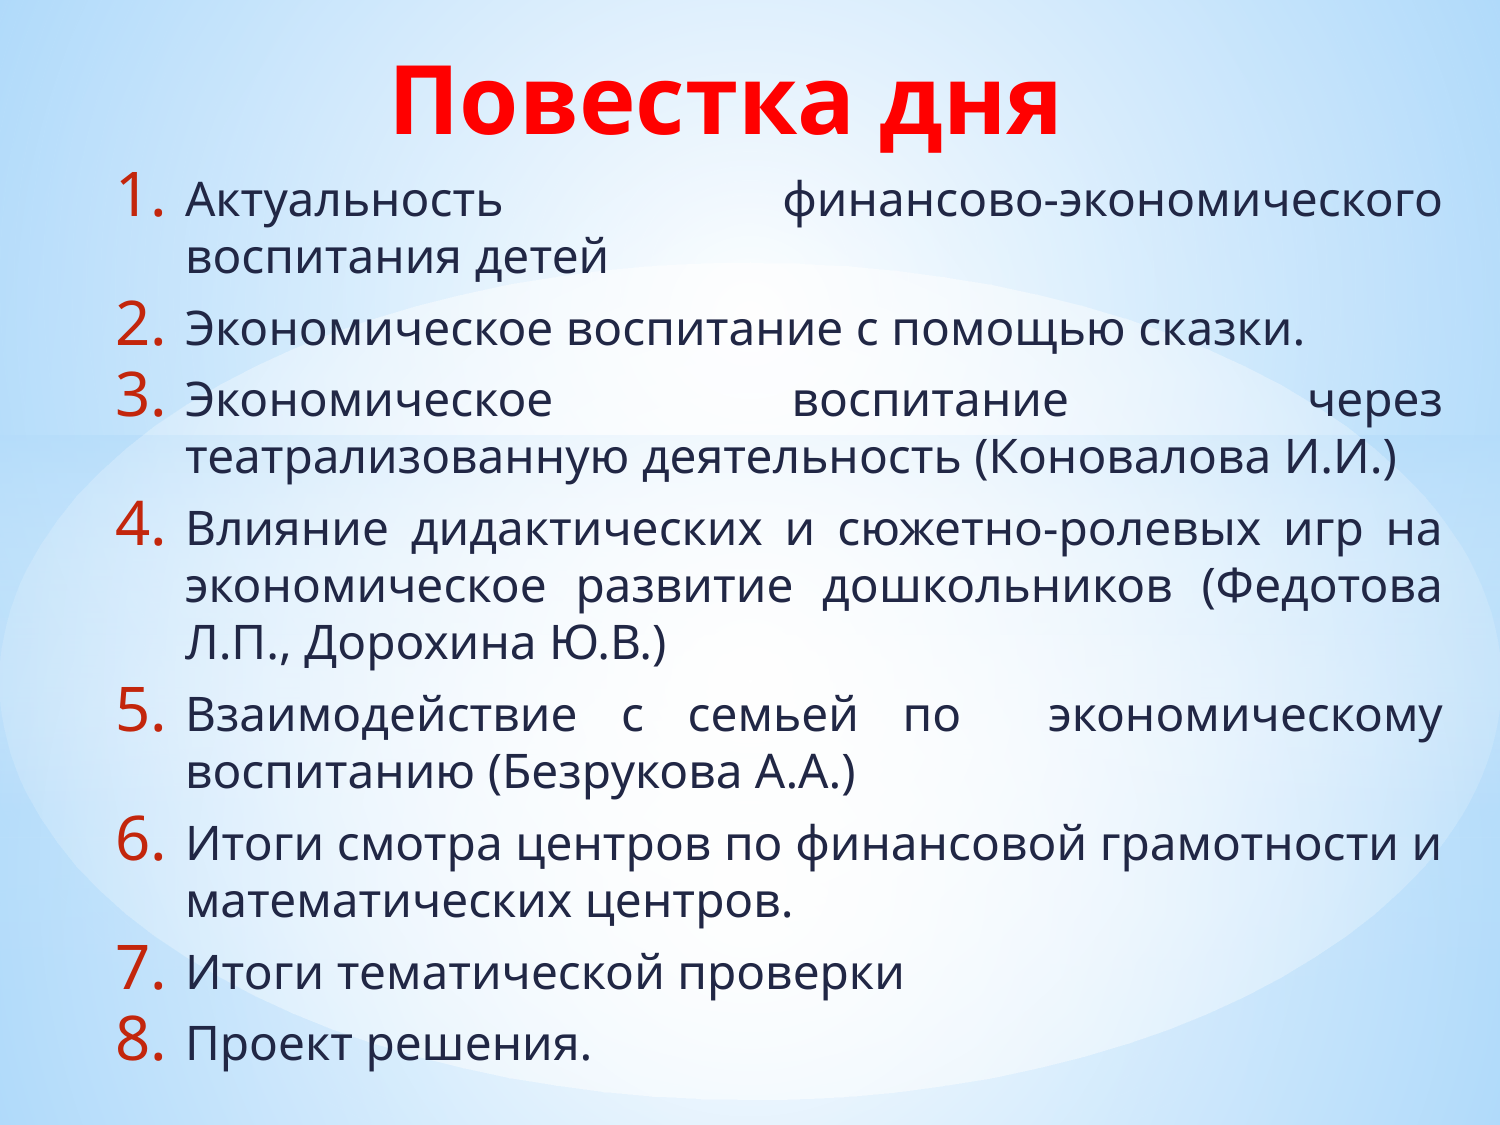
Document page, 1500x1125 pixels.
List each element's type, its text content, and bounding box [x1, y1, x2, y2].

title Повестка дня [230, 42, 1223, 160]
list Актуальность финансово-экономического воспитания детей Экономическое воспитание с помощью сказки. Экономическое воспитание через театрализованную деятельность (Коновалова И.И.) Влияние дидактических и сюжетно-ролевых игр на экономическое развитие дошкольников (Федотова Л.П., Дорохина Ю.В.) Взаимодействие с семьей по экономическому воспитанию (Безрукова А.А.) Итоги смотра центров по финансовой грамотности и математических центров. Итоги тематической проверки Проект решения. [100, 160, 1459, 1083]
